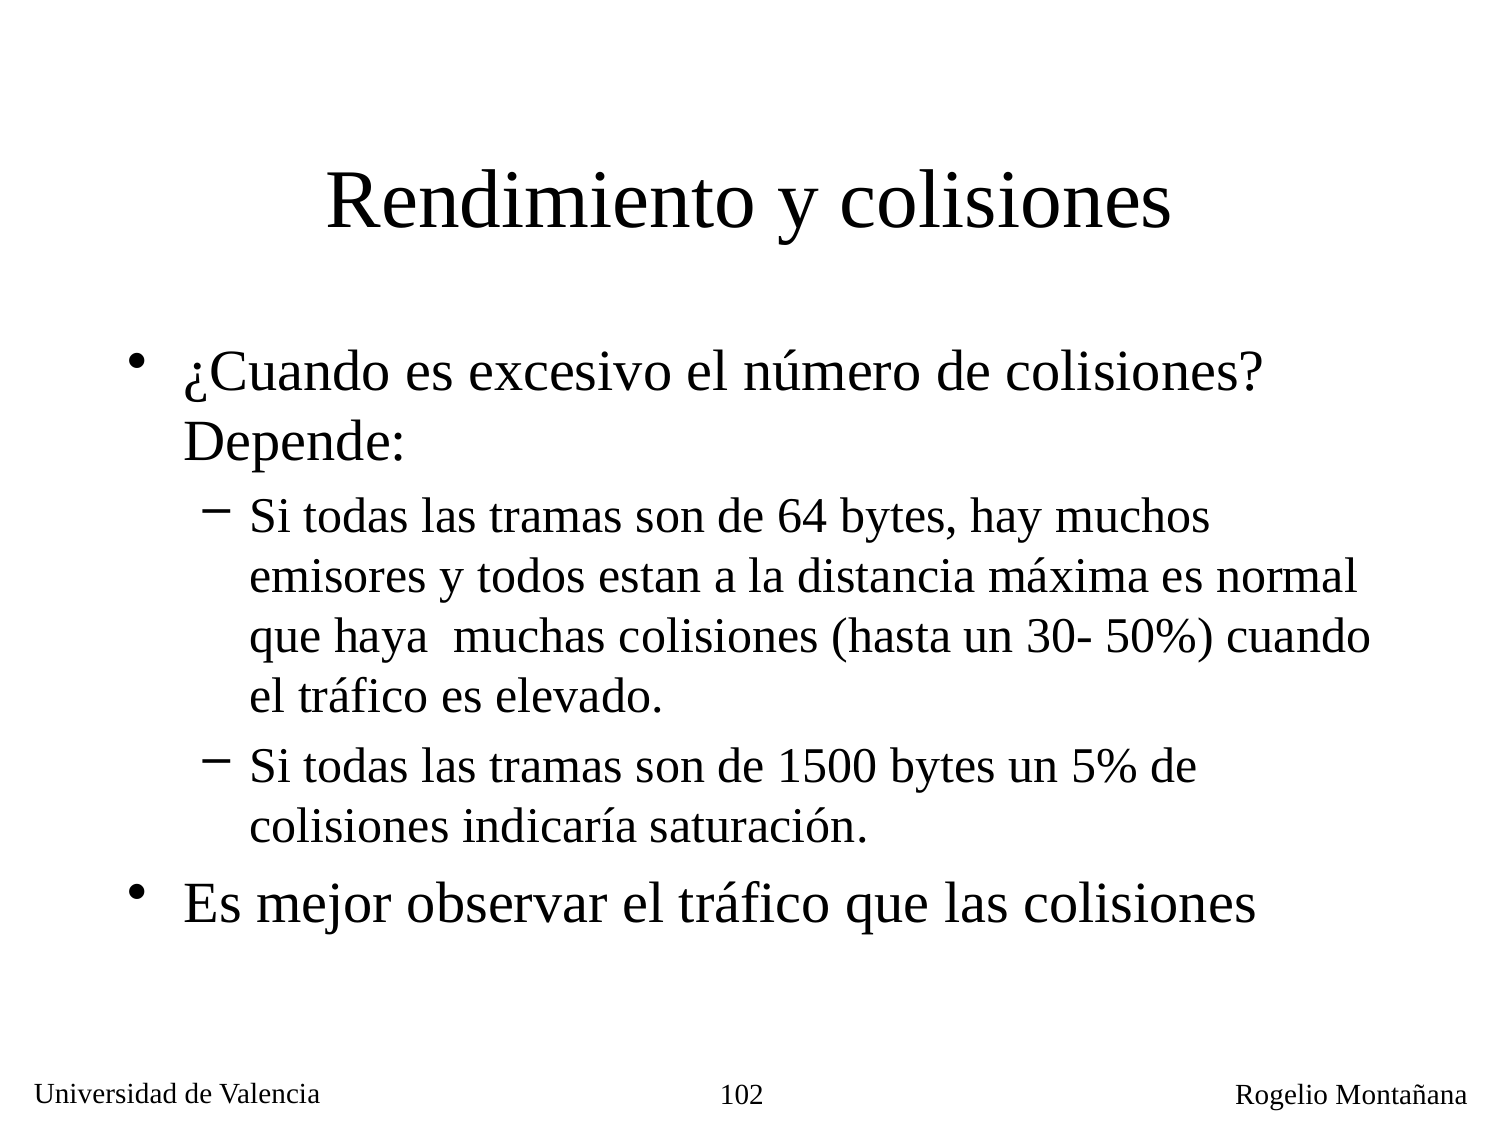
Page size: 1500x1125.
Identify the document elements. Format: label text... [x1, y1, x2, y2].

list ¿Cuando es excesivo el número de colisiones? Depende: Si todas las tramas son de 64 bytes, hay muchos emisores y todos estan a la distancia máxima es normal que haya muchas colisiones (hasta un 30- 50%) cuando el tráfico es elevado. Si todas las tramas son de 1500 bytes un 5% de colisiones indicaría saturación. Es mejor observar el tráfico que las colisiones [112, 324, 1388, 1001]
title Rendimiento y colisiones [112, 99, 1388, 288]
